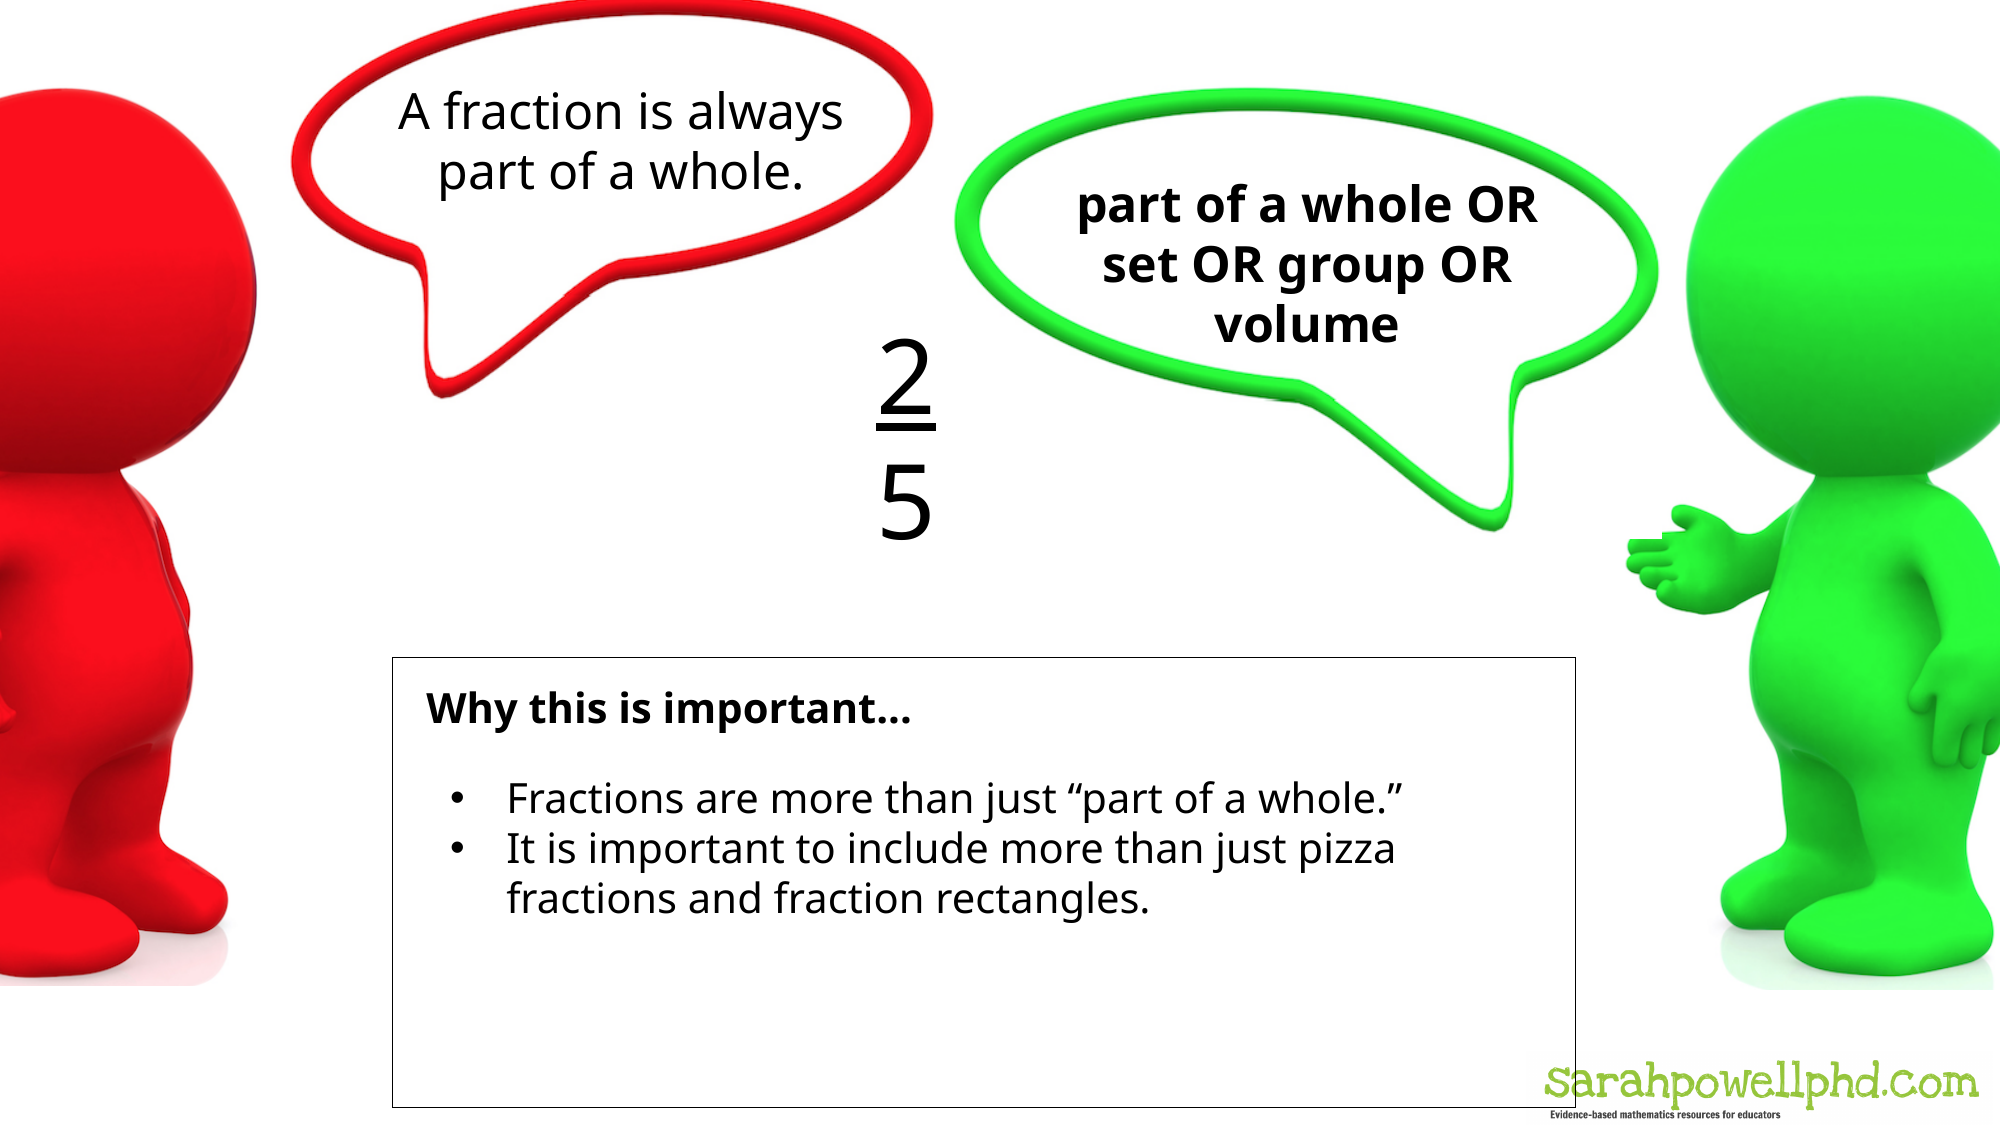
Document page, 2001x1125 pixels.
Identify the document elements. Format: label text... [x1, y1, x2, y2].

picture [1526, 1051, 1993, 1125]
text_box Fractions are more than just “part of a whole.” It is important to include more than just pizza fractions and fraction rectangles. [435, 764, 1548, 930]
text_box [392, 657, 1576, 1108]
text_box 2 5 [621, 415, 1192, 569]
picture [0, 0, 2000, 990]
text_box Why this is important... [411, 674, 1524, 739]
